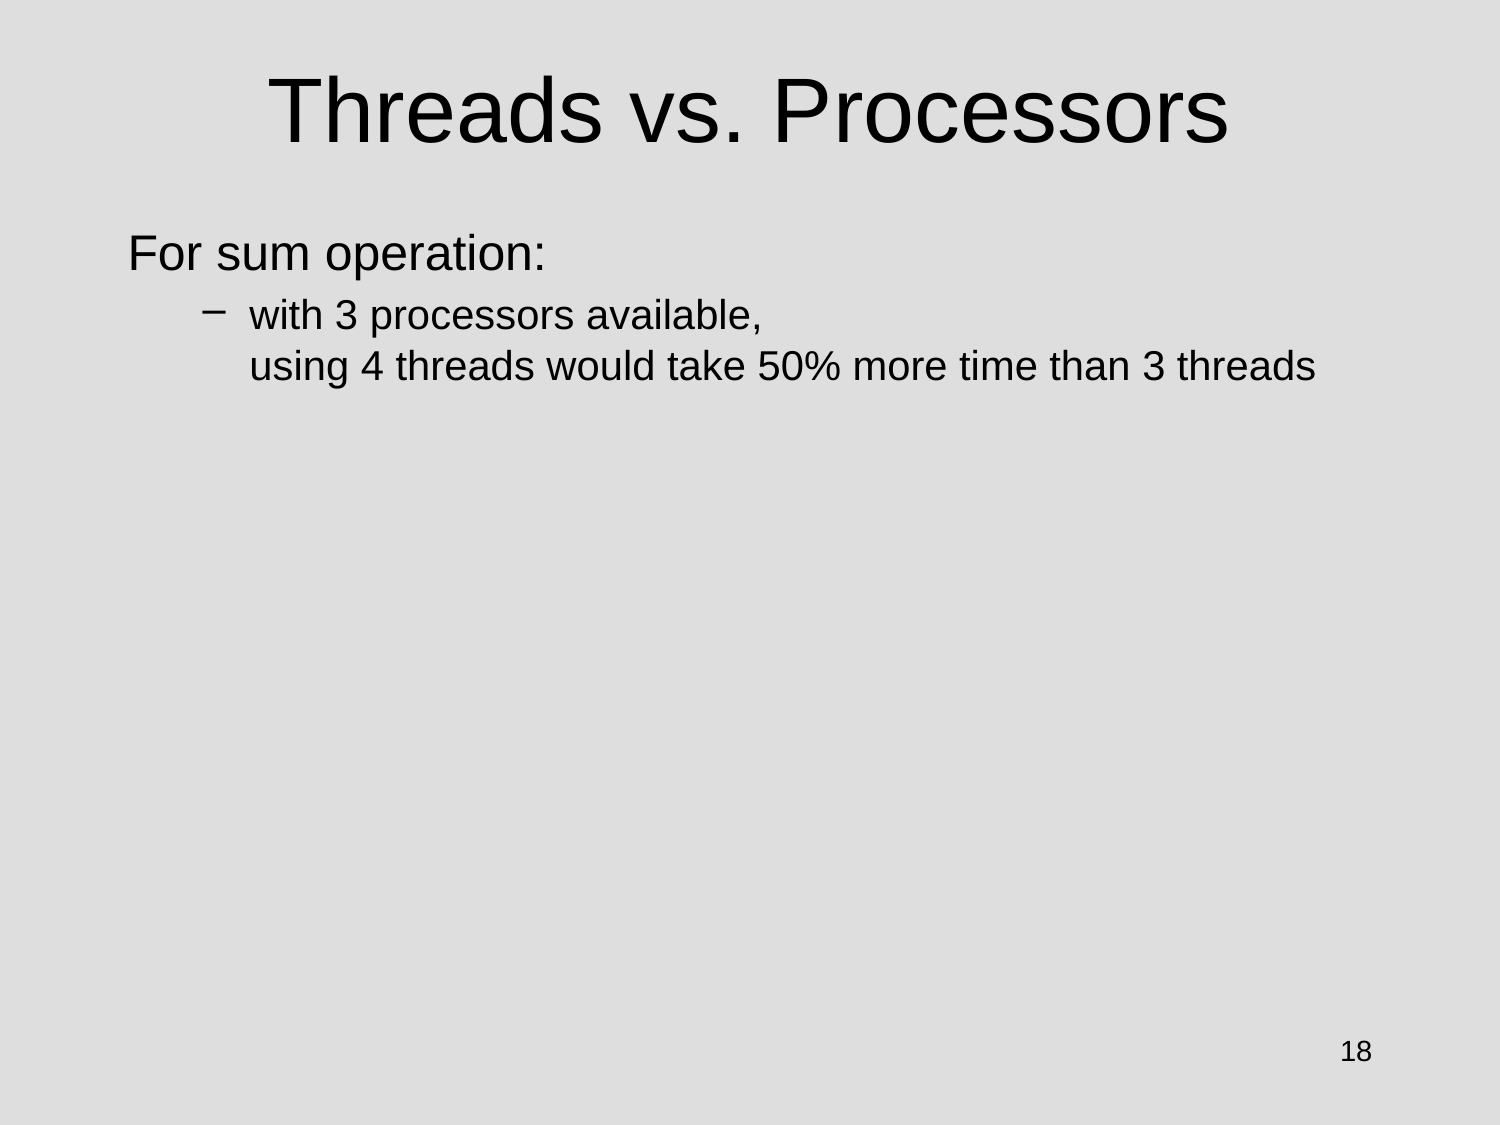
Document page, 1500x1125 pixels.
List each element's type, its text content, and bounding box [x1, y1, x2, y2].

list For sum operation: with 3 processors available, using 4 threads would take 50% more time than 3 threads [112, 212, 1388, 1000]
slide_number 18 [1074, 1025, 1388, 1100]
title Threads vs. Processors [112, 12, 1388, 200]
